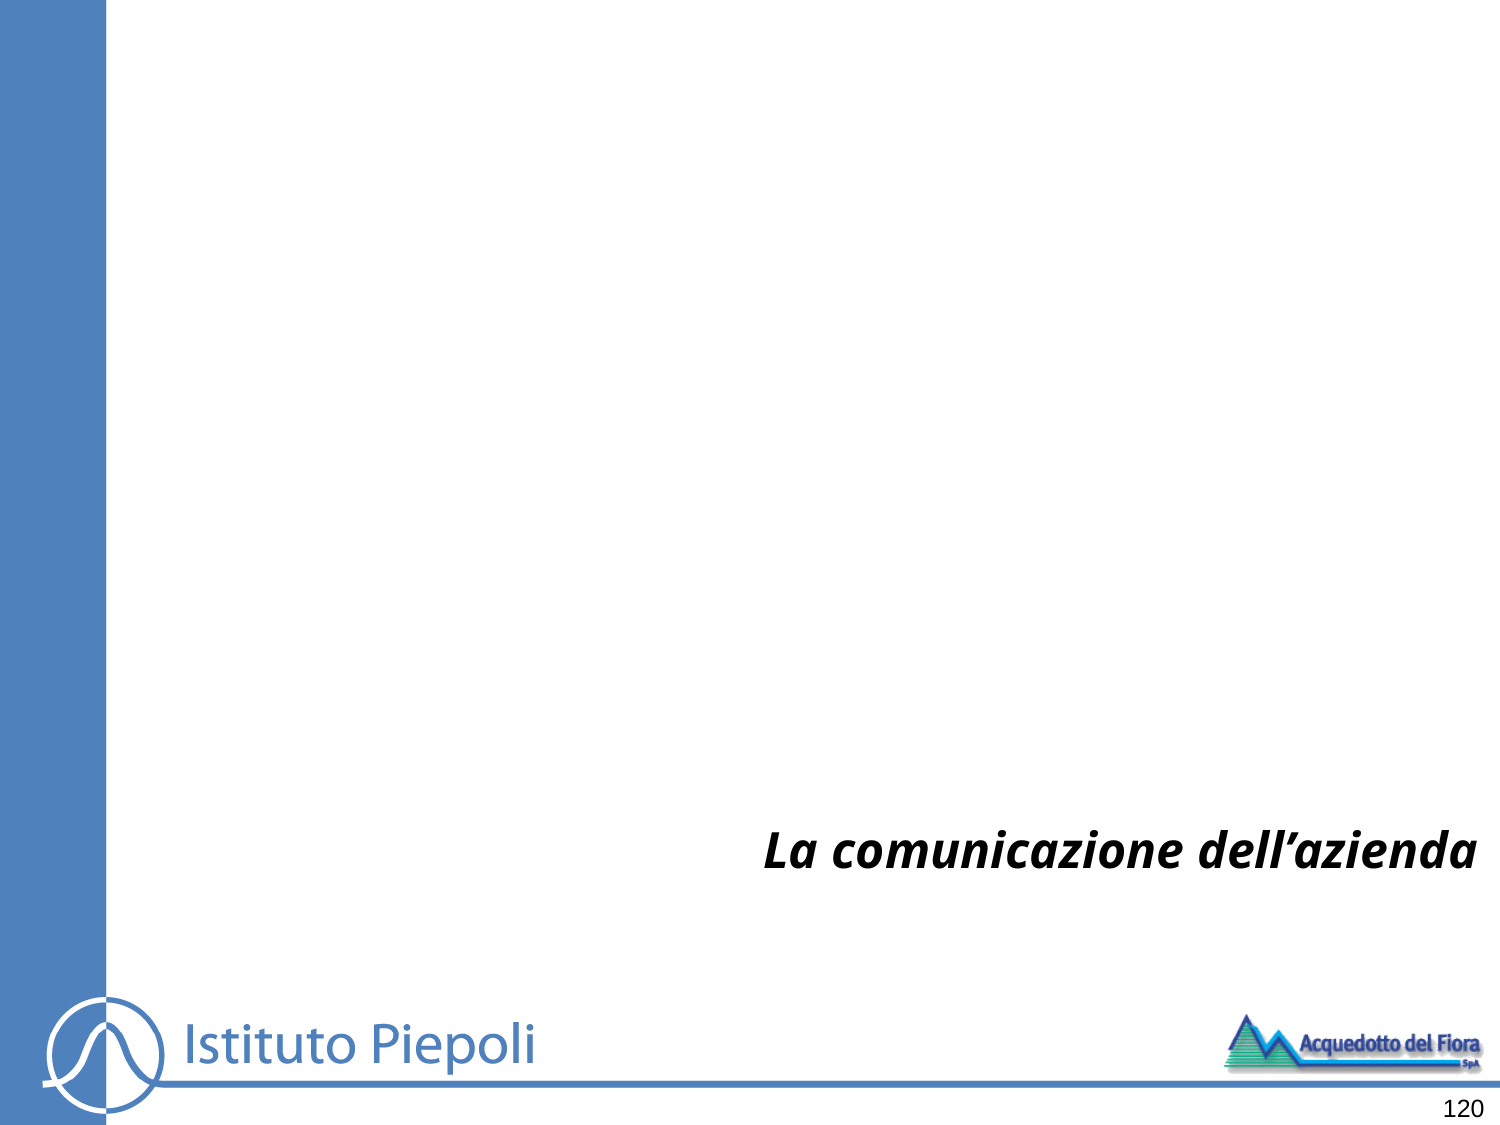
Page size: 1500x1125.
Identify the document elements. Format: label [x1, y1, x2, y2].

picture [0, 0, 1500, 1125]
slide_number [1292, 1089, 1500, 1125]
text_box [147, 621, 1479, 905]
